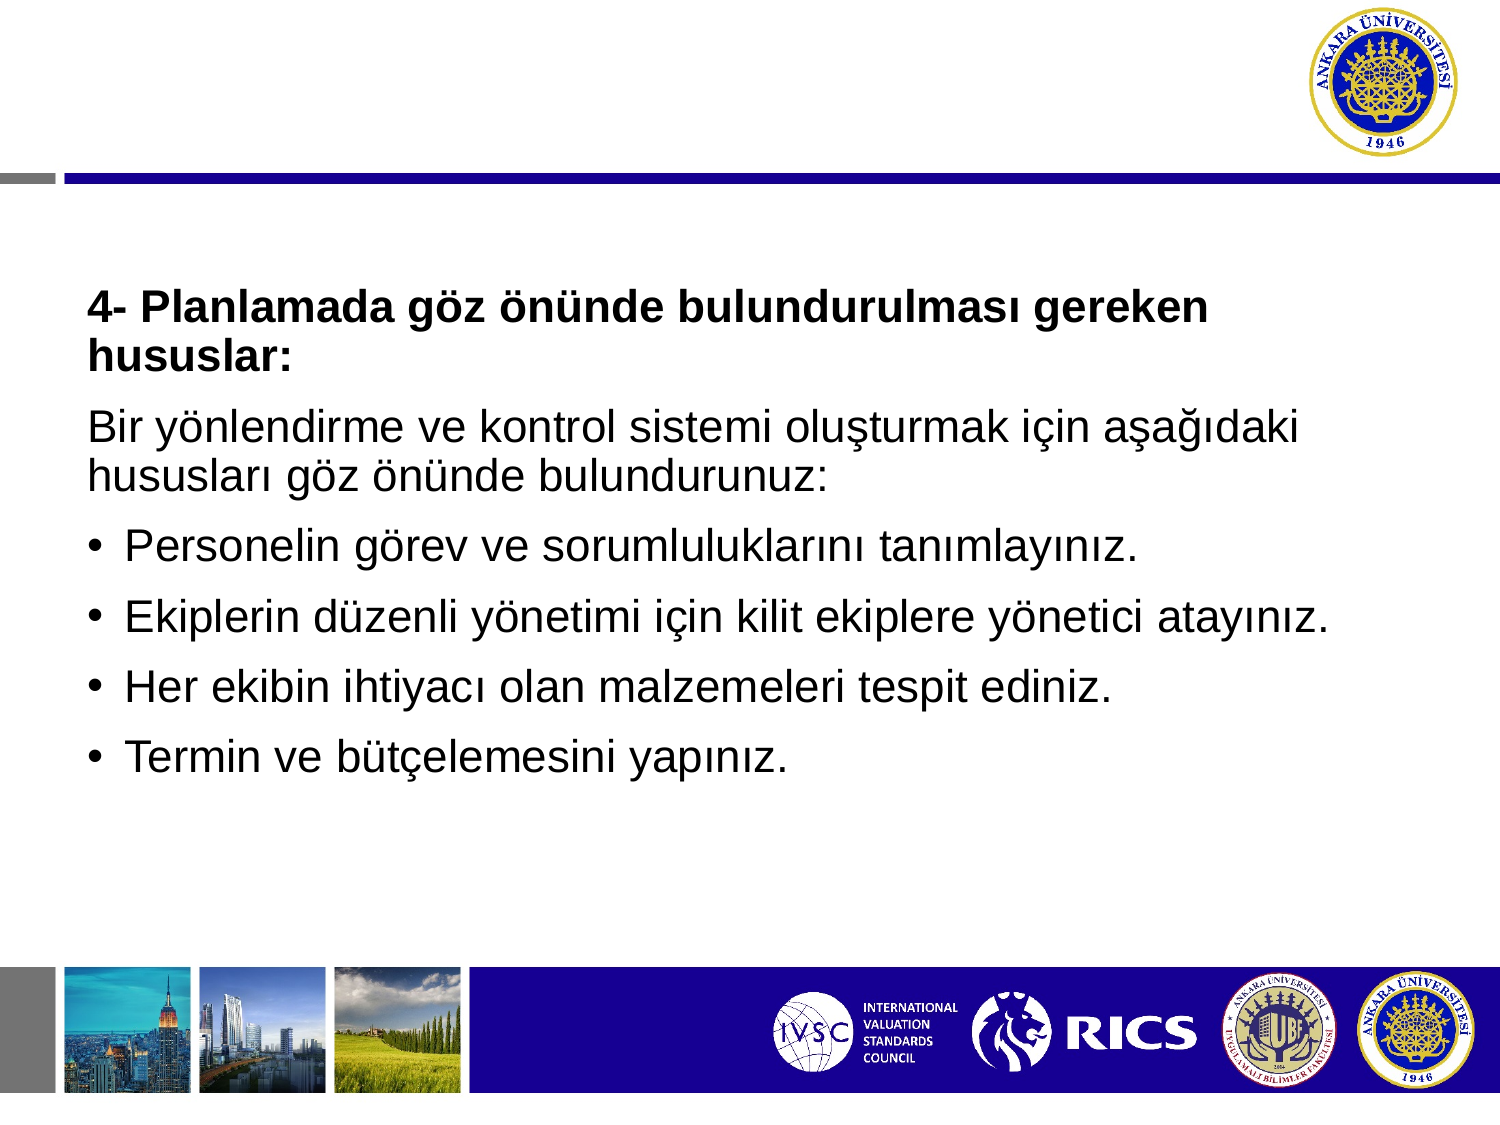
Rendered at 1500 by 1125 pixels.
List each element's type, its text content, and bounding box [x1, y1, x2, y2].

footer [510, 1046, 990, 1103]
list 4- Planlamada göz önünde bulundurulması gereken hususlar: Bir yönlendirme ve kontrol sistemi oluşturmak için aşağıdaki hususları göz önünde bulundurunuz: Personelin görev ve sorumluluklarını tanımlayınız. Ekiplerin düzenli yönetimi için kilit ekiplere yönetici atayınız. Her ekibin ihtiyacı olan malzemeleri tespit ediniz. Termin ve bütçelemesini yapınız. [87, 282, 1404, 827]
picture [0, 0, 1500, 1125]
